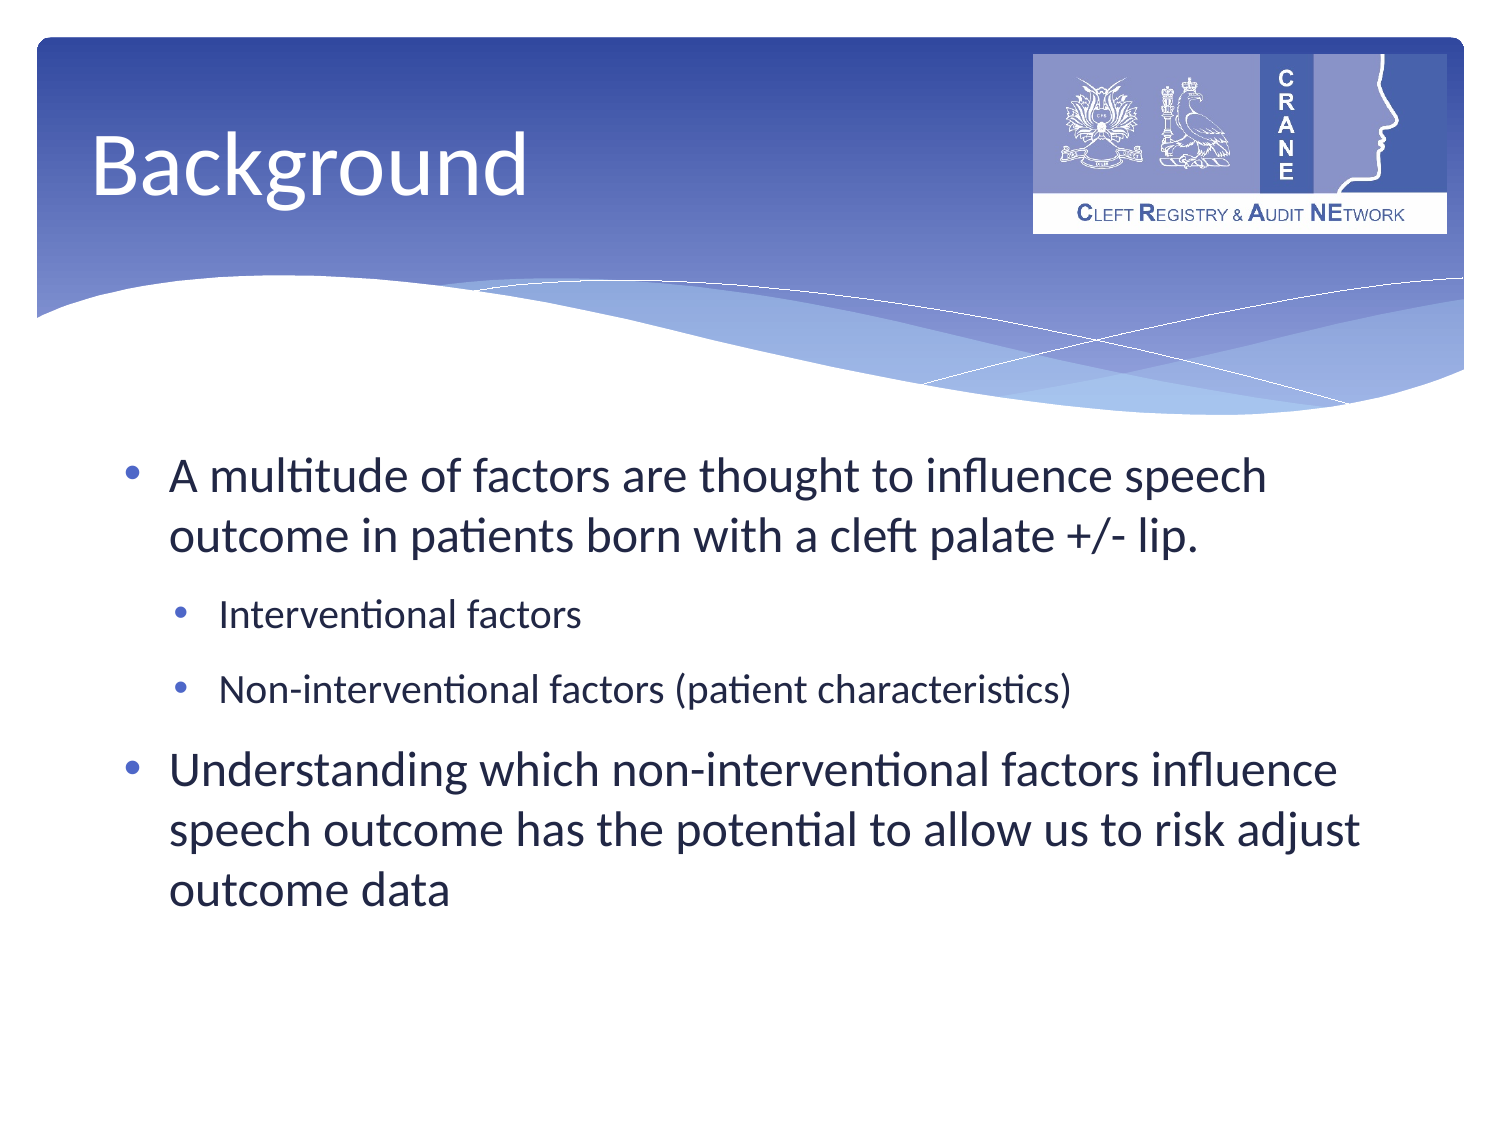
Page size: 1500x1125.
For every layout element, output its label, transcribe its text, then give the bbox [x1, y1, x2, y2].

picture [1033, 54, 1447, 234]
list A multitude of factors are thought to influence speech outcome in patients born with a cleft palate +/- lip. Interventional factors Non-interventional factors (patient characteristics) Understanding which non-interventional factors influence speech outcome has the potential to allow us to risk adjust outcome data [109, 434, 1391, 1043]
title Background [75, 55, 1425, 261]
